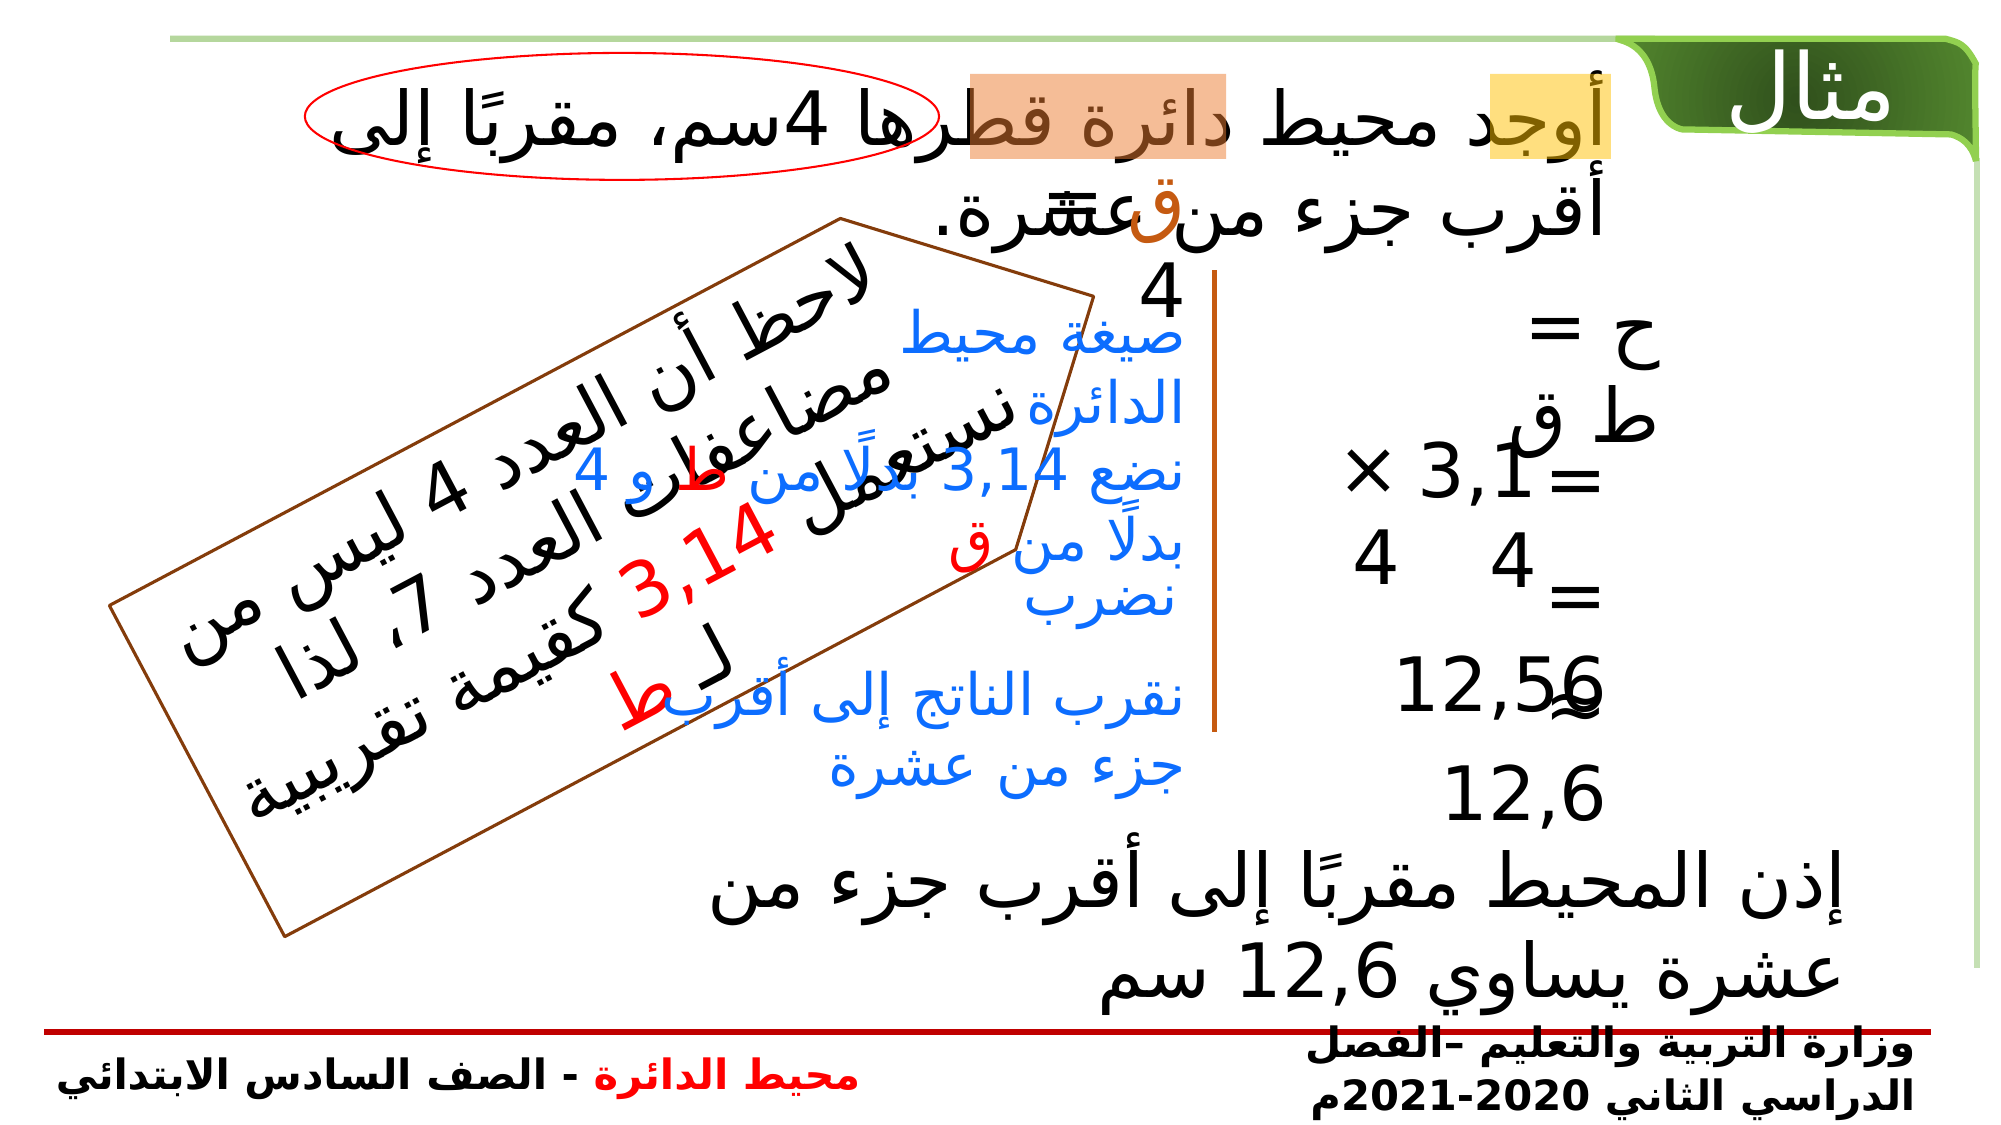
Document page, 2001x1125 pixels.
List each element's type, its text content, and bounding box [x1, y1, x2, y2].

text_box [970, 73, 1227, 159]
text_box = 12,56 [1377, 539, 1623, 648]
text_box نضرب [988, 549, 1193, 635]
text_box نقرب الناتج إلى أقرب جزء من عشرة [566, 649, 1201, 805]
text_box أوجد محيط دائرة قطرها 4سم، مقربًا إلى أقرب جزء من عشرة. [218, 63, 1623, 259]
text_box [1490, 73, 1611, 159]
text_box ح = ط ق [1429, 270, 1675, 465]
text_box × 4 [1263, 412, 1416, 607]
text_box ≈ 12,6 [1377, 648, 1623, 844]
text_box 3,14 [1416, 414, 1552, 539]
text_box [303, 51, 941, 181]
text_box لاحظ أن العدد 4 ليس من مضاعفات العدد 7، لذا نستعمل 3,14 كقيمة تقريبية لـ ط [109, 218, 1064, 937]
text_box إذن المحيط مقربًا إلى أقرب جزء من عشرة يساوي 12,6 سم [578, 825, 1862, 1020]
text_box صيغة محيط الدائرة [828, 287, 1201, 424]
text_box = [1552, 423, 1623, 528]
text_box نضع 3,14 بدلًا من ط و 4 بدلًا من ق [549, 424, 1201, 580]
text_box ق = 4 [995, 145, 1201, 287]
